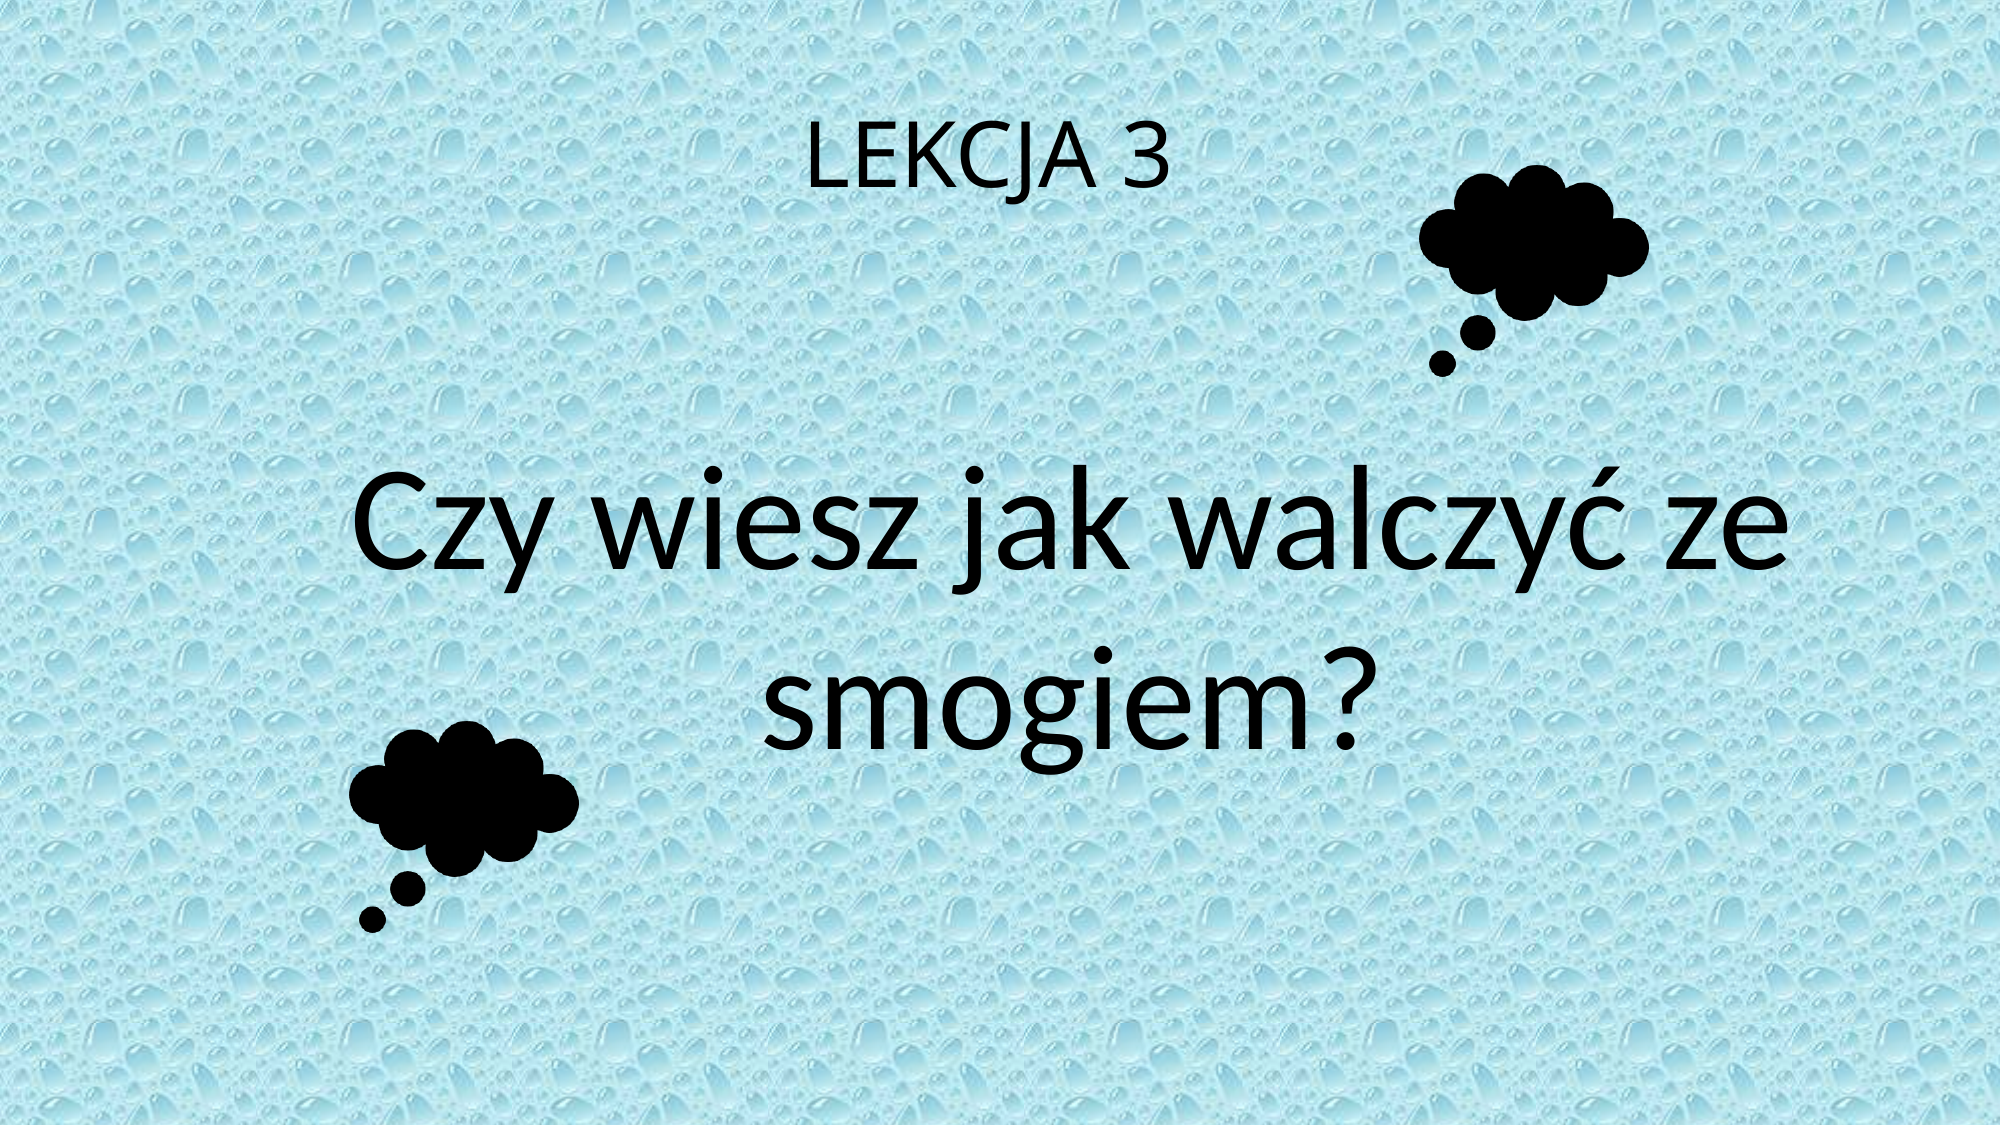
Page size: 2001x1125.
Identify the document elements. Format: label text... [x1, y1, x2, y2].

text_box Czy wiesz jak walczyć ze smogiem? [235, 411, 1910, 787]
title LEKCJA 3 [137, 48, 1863, 267]
picture [0, 0, 2000, 1125]
